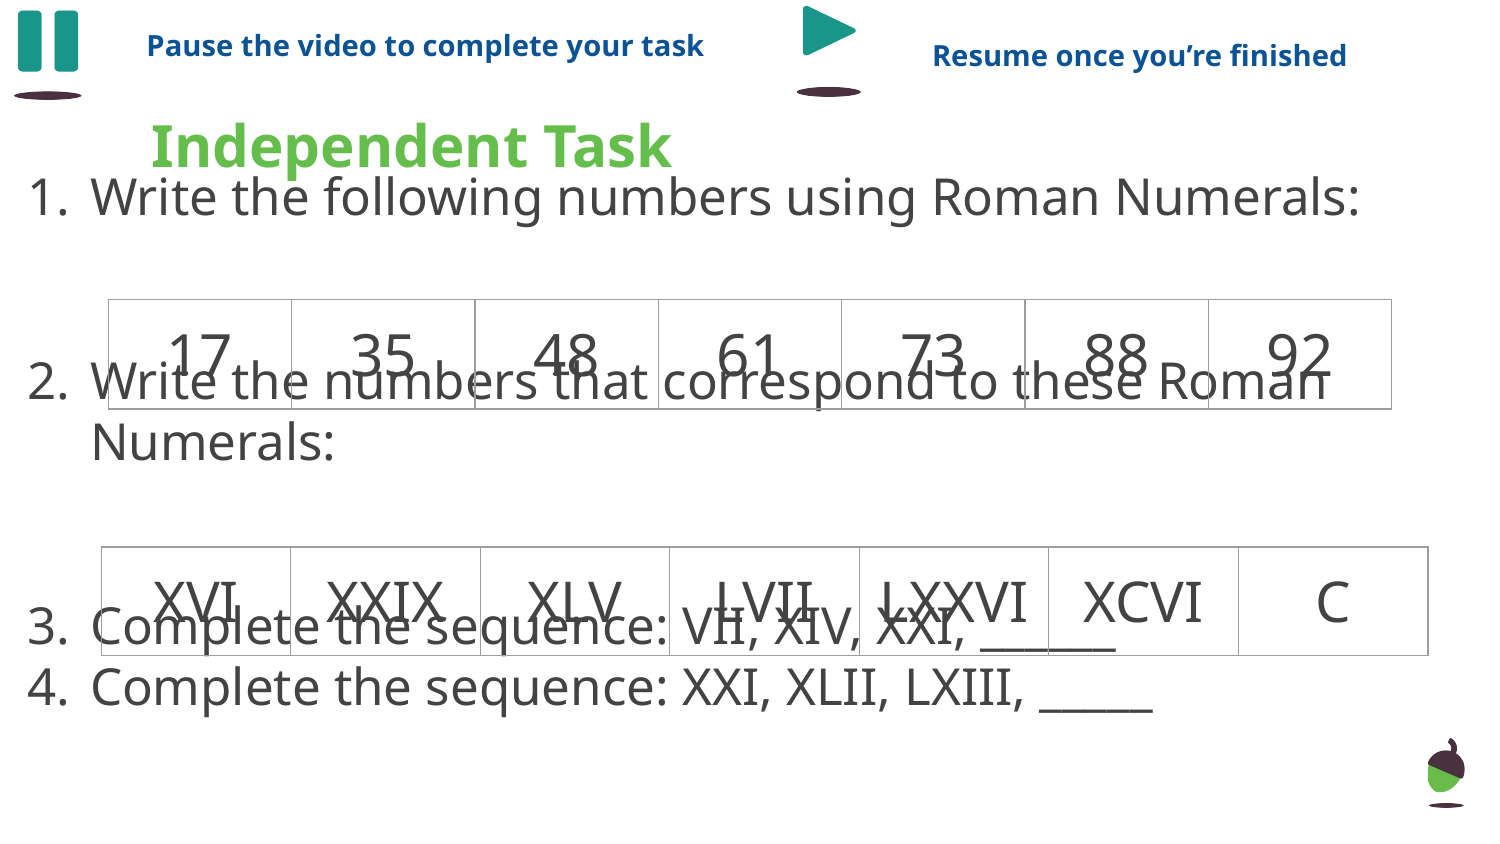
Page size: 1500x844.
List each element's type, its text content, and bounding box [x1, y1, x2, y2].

table_header 73 [842, 300, 1024, 408]
table_header XVI [102, 548, 290, 655]
table_header XLV [481, 548, 669, 655]
table_header 48 [476, 300, 658, 408]
text_box Write the following numbers using Roman Numerals: Write the numbers that correspond to these Roman Numerals: Complete the sequence: VII, XIV, XXI, ______ Complete the sequence: XXI, XLII, LXIII, _____ [0, 149, 1444, 694]
picture [1427, 738, 1465, 808]
table_header 88 [1026, 300, 1208, 408]
table_header C [1239, 548, 1427, 655]
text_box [790, 0, 866, 97]
table_header LXXVI [860, 548, 1048, 655]
text_box Pause the video to complete your task [101, 21, 750, 74]
table_header 17 [109, 300, 291, 408]
table_header 61 [659, 300, 841, 408]
table_header XXIX [291, 548, 480, 655]
table_header XCVI [1049, 548, 1238, 655]
text_box Independent Task [140, 82, 1202, 149]
table_header 92 [1209, 300, 1391, 408]
table_header 35 [292, 300, 474, 408]
text_box Resume once you’re finished [870, 32, 1453, 85]
table_header LVII [670, 548, 859, 655]
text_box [10, 7, 86, 102]
